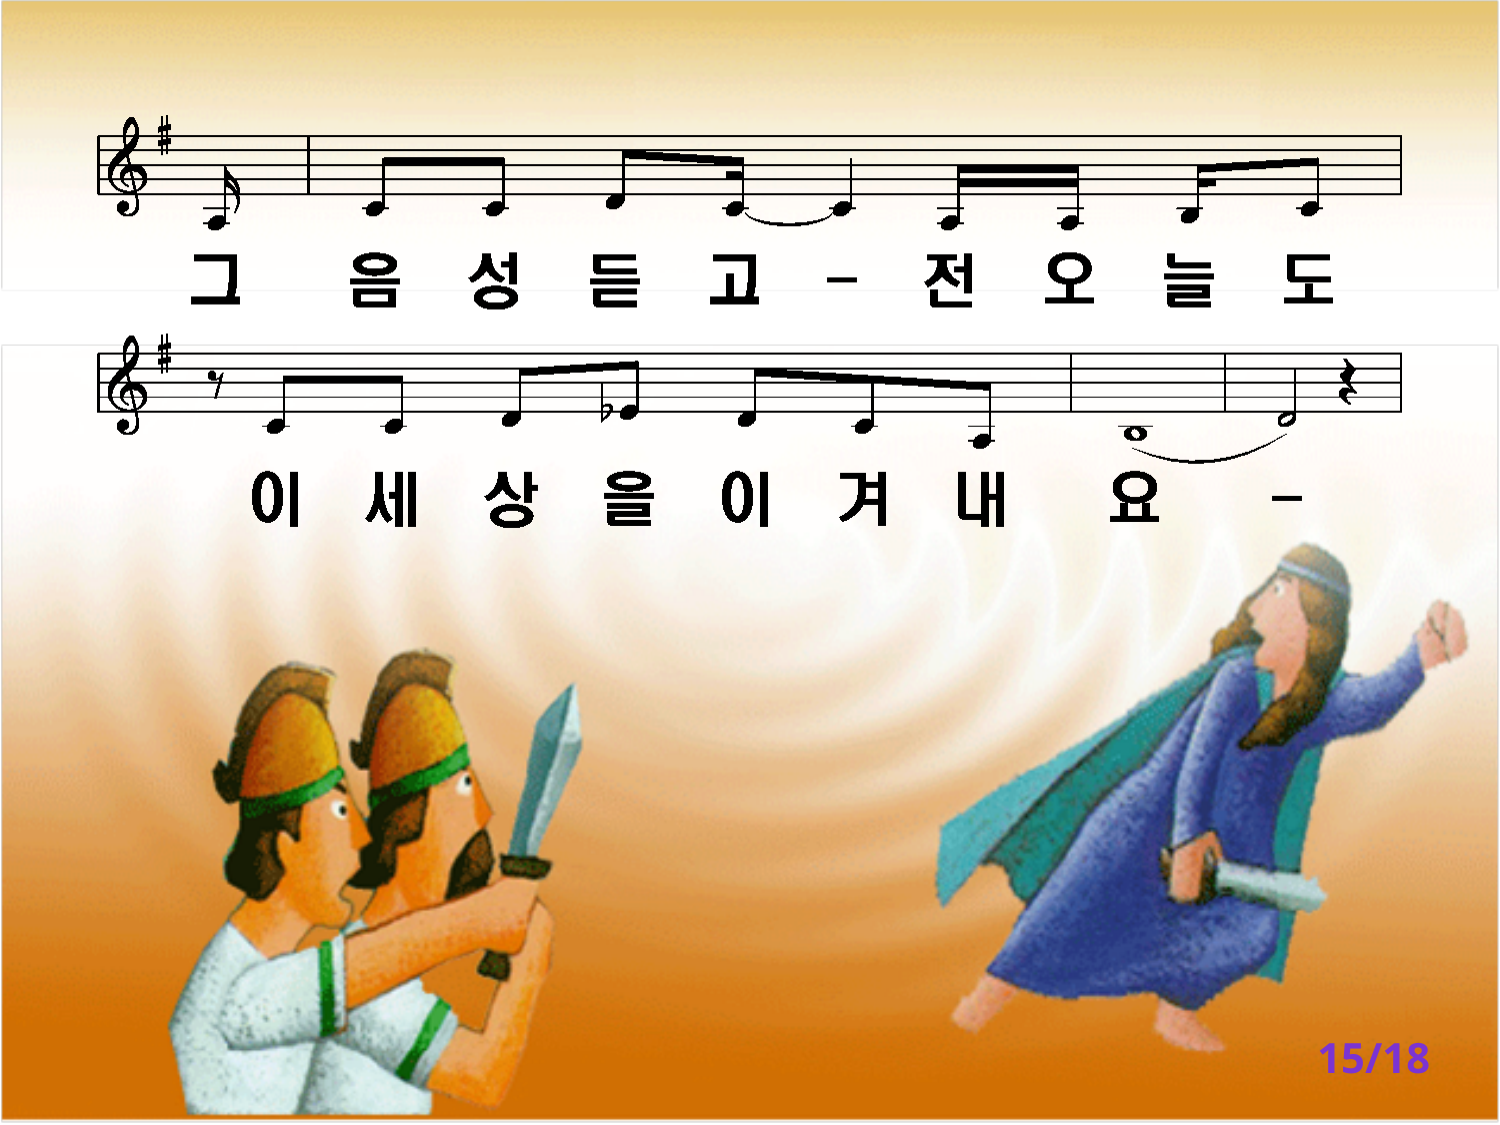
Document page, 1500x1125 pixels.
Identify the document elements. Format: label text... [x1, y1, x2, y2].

picture [0, 0, 1500, 1125]
text_box 15/18 [1302, 1024, 1446, 1090]
